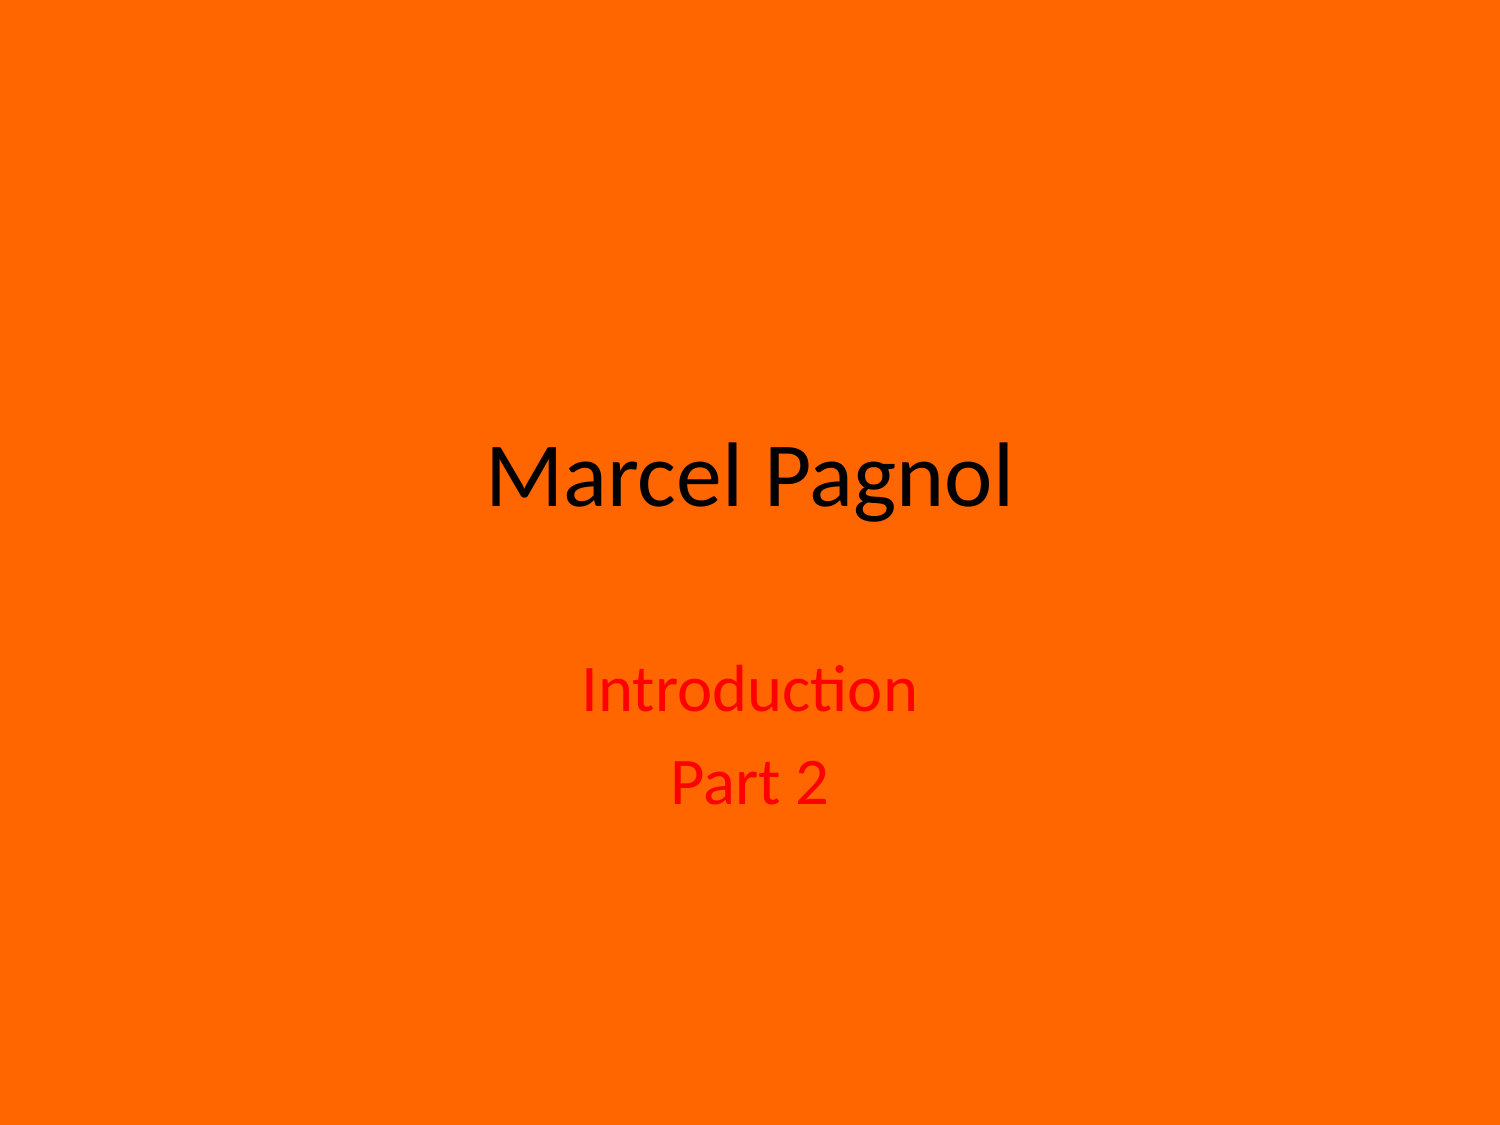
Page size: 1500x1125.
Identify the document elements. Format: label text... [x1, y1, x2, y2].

subtitle Introduction Part 2 [225, 637, 1275, 925]
title Marcel Pagnol [112, 349, 1388, 591]
